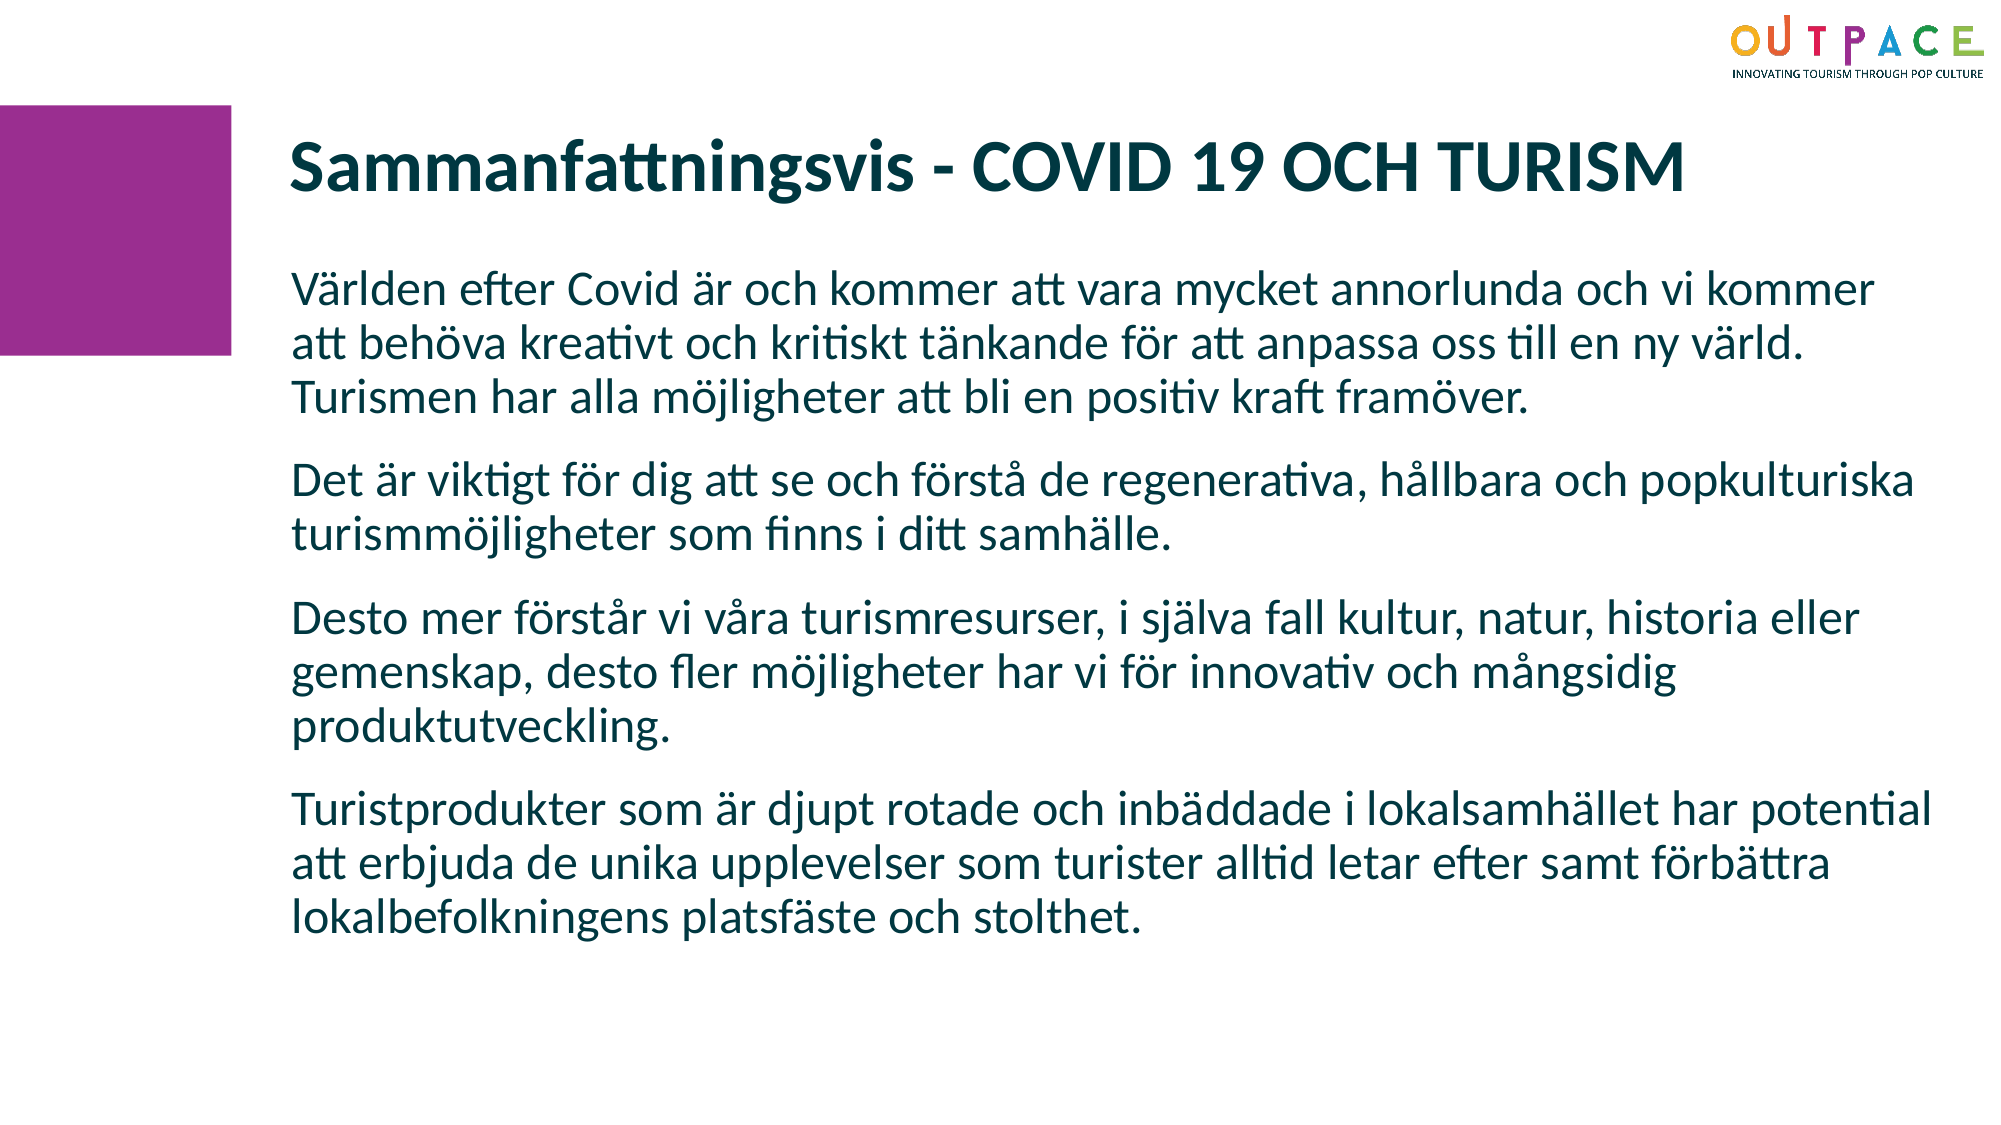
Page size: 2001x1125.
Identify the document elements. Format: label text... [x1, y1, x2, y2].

list Världen efter Covid är och kommer att vara mycket annorlunda och vi kommer att behöva kreativt och kritiskt tänkande för att anpassa oss till en ny värld. Turismen har alla möjligheter att bli en positiv kraft framöver. Det är viktigt för dig att se och förstå de regenerativa, hållbara och popkulturiska turismmöjligheter som finns i ditt samhälle. Desto mer förstår vi våra turismresurser, i själva fall kultur, natur, historia eller gemenskap, desto fler möjligheter har vi för innovativ och mångsidig produktutveckling. Turistprodukter som är djupt rotade och inbäddade i lokalsamhället har potential att erbjuda de unika upplevelser som turister alltid letar efter samt förbättra lokalbefolkningens platsfäste och stolthet. [276, 254, 1954, 835]
list Sammanfattningsvis - COVID 19 OCH TURISM [274, 119, 1858, 234]
picture [1731, 15, 1984, 78]
